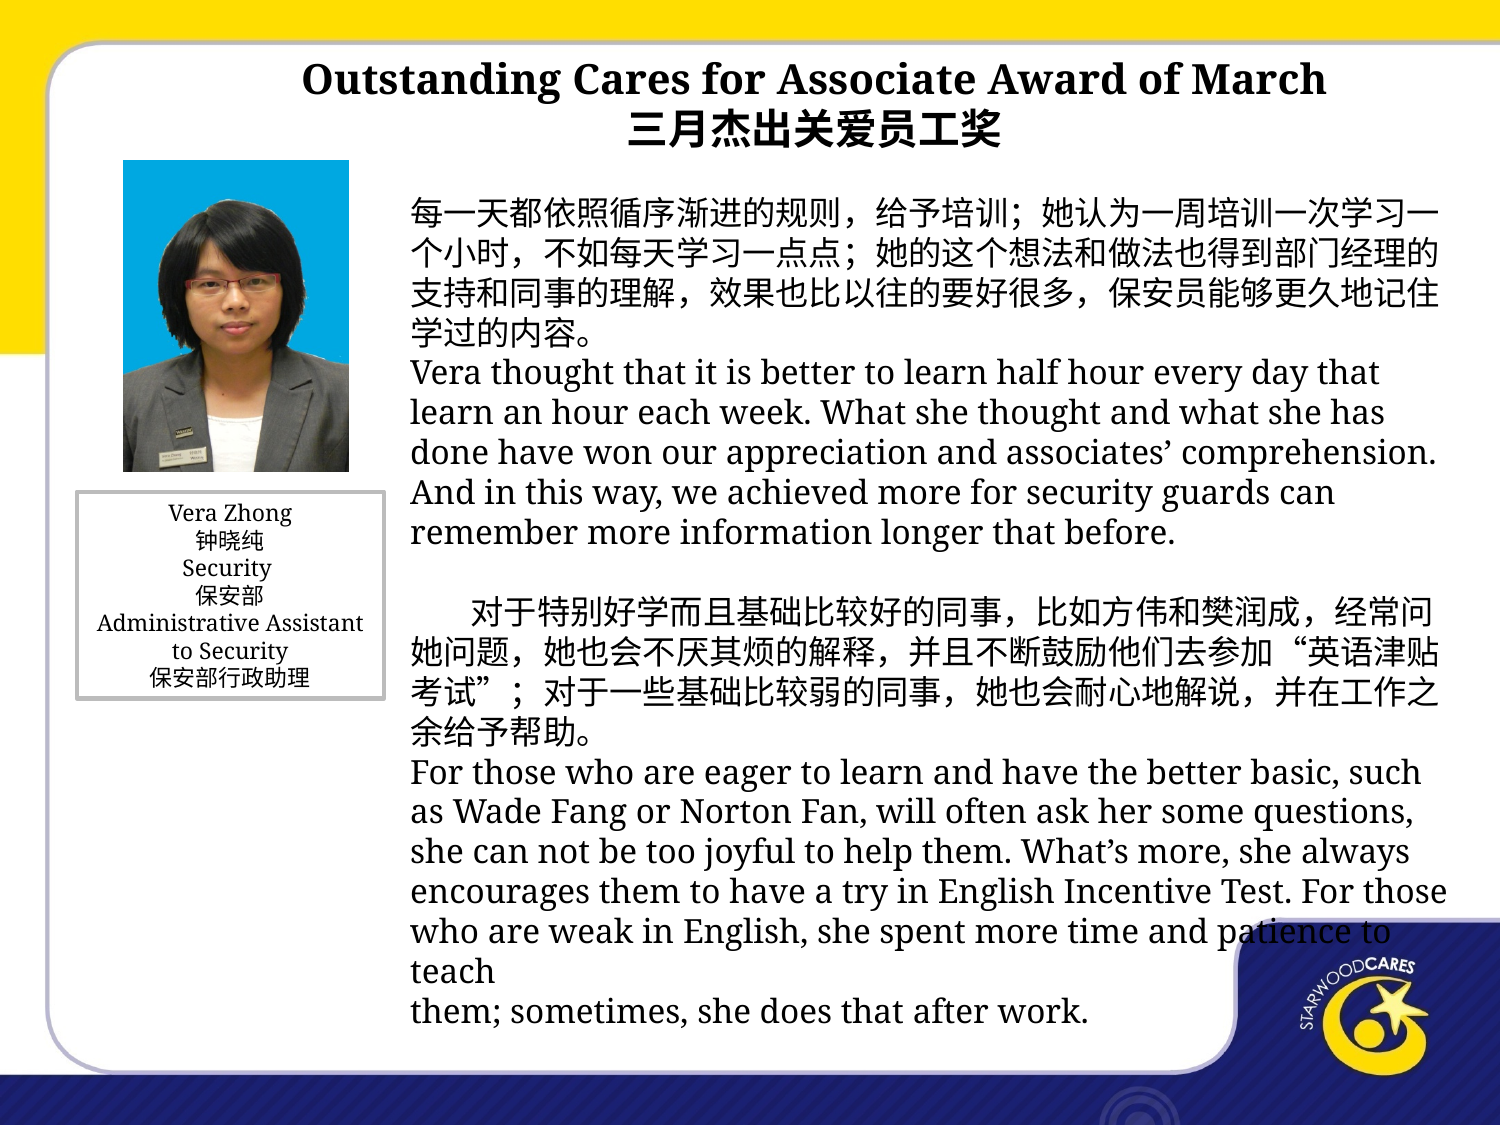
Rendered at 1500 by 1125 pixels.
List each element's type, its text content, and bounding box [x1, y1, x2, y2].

text_box 每一天都依照循序渐进的规则，给予培训；她认为一周培训一次学习一个小时，不如每天学习一点点；她的这个想法和做法也得到部门经理的支持和同事的理解，效果也比以往的要好很多，保安员能够更久地记住学过的内容。 Vera thought that it is better to learn half hour every day that learn an hour each week. What she thought and what she has done have won our appreciation and associates’ comprehension. And in this way, we achieved more for security guards can remember more information longer that before. 对于特别好学而且基础比较好的同事，比如方伟和樊润成，经常问她问题，她也会不厌其烦的解释，并且不断鼓励他们去参加“英语津贴考试”；对于一些基础比较弱的同事，她也会耐心地解说，并在工作之余给予帮助。 For those who are eager to learn and have the better basic, such as Wade Fang or Norton Fan, will often ask her some questions, she can not be too joyful to help them. What’s more, she always encourages them to have a try in English Incentive Test. For those who are weak in English, she spent more time and patience to teach them; sometimes, she does that after work. [395, 184, 1477, 1125]
text_box Outstanding Cares for Associate Award of March 三月杰出关爱员工奖 [286, 45, 1343, 161]
text_box [41, 385, 395, 520]
text_box Vera Zhong 钟晓纯 Security 保安部 Administrative Assistant to Security 保安部行政助理 [75, 490, 386, 701]
picture [0, 0, 1500, 1125]
